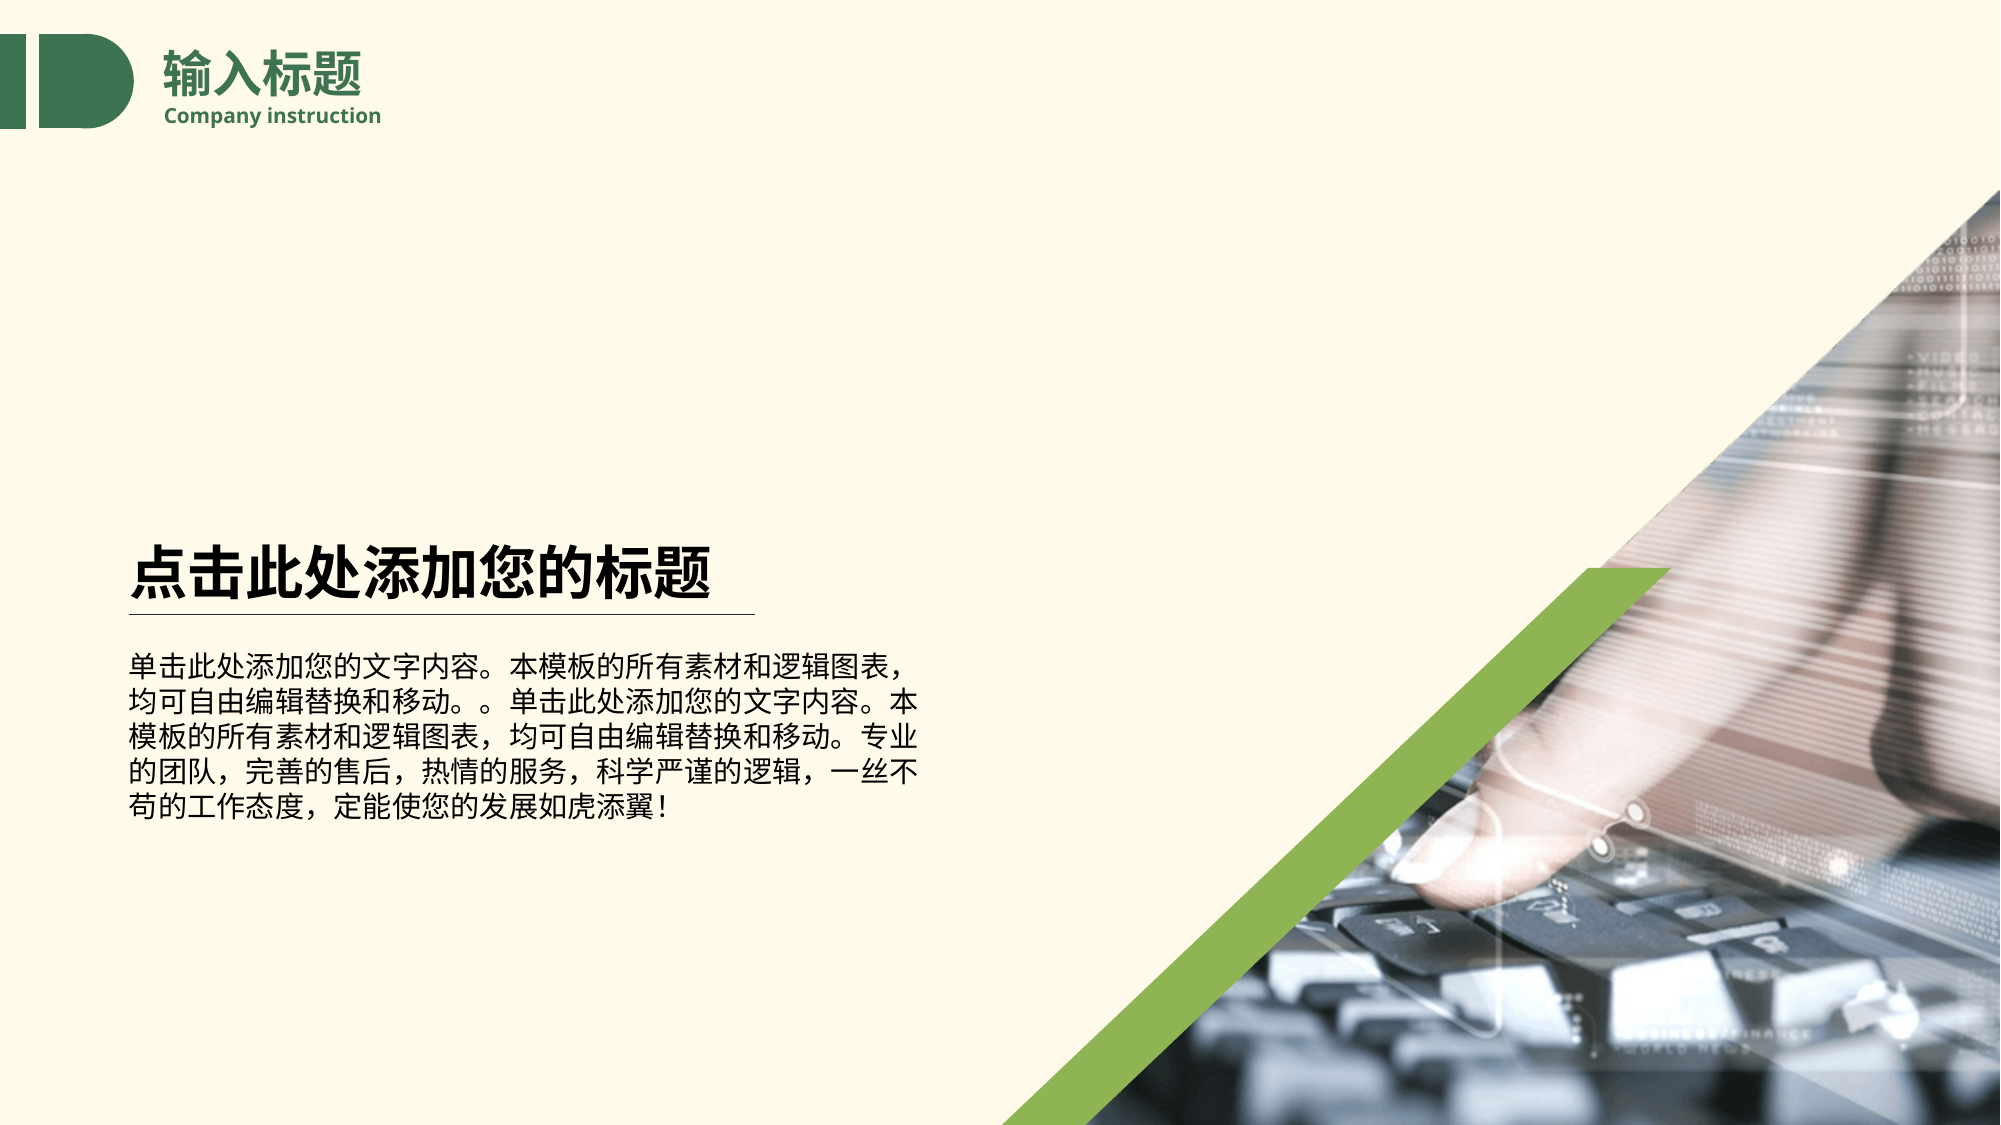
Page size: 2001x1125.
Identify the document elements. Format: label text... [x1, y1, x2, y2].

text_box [40, 34, 133, 128]
text_box 单击此处添加您的文字内容。本模板的所有素材和逻辑图表，均可自由编辑替换和移动。。单击此处添加您的文字内容。本模板的所有素材和逻辑图表，均可自由编辑替换和移动。专业的团队，完善的售后，热情的服务，科学严谨的逻辑，一丝不苟的工作态度，定能使您的发展如虎添翼！ [114, 641, 937, 831]
picture [1014, 190, 2000, 1125]
text_box 输入标题 [148, 34, 378, 95]
text_box 点击此处添加您的标题 [114, 528, 772, 614]
text_box [1001, 1113, 1014, 1125]
text_box [0, 34, 26, 129]
text_box Company instruction [148, 95, 397, 135]
